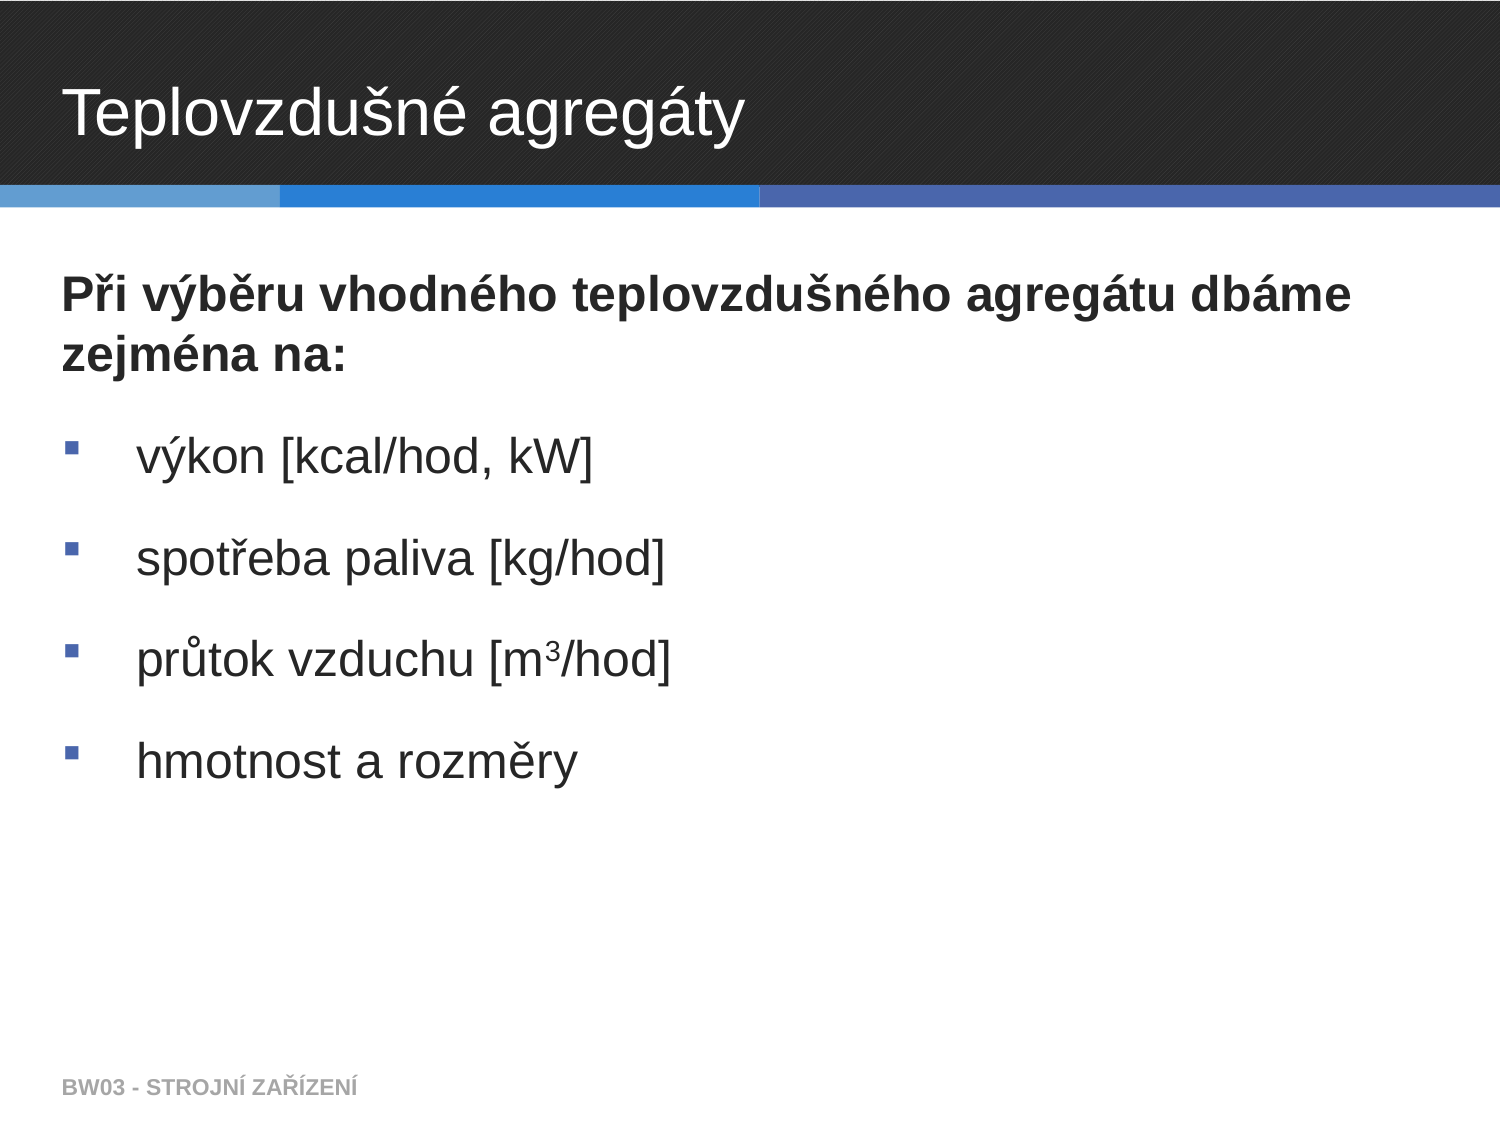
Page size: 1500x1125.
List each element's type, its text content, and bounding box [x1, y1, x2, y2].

list Při výběru vhodného teplovzdušného agregátu dbáme zejména na: výkon [kcal/hod, kW] spotřeba paliva [kg/hod] průtok vzduchu [m3/hod] hmotnost a rozměry [46, 254, 1454, 1019]
title Teplovzdušné agregáty [46, 29, 1453, 189]
footer BW03 - STROJNÍ ZAŘÍZENÍ [46, 1055, 1052, 1116]
